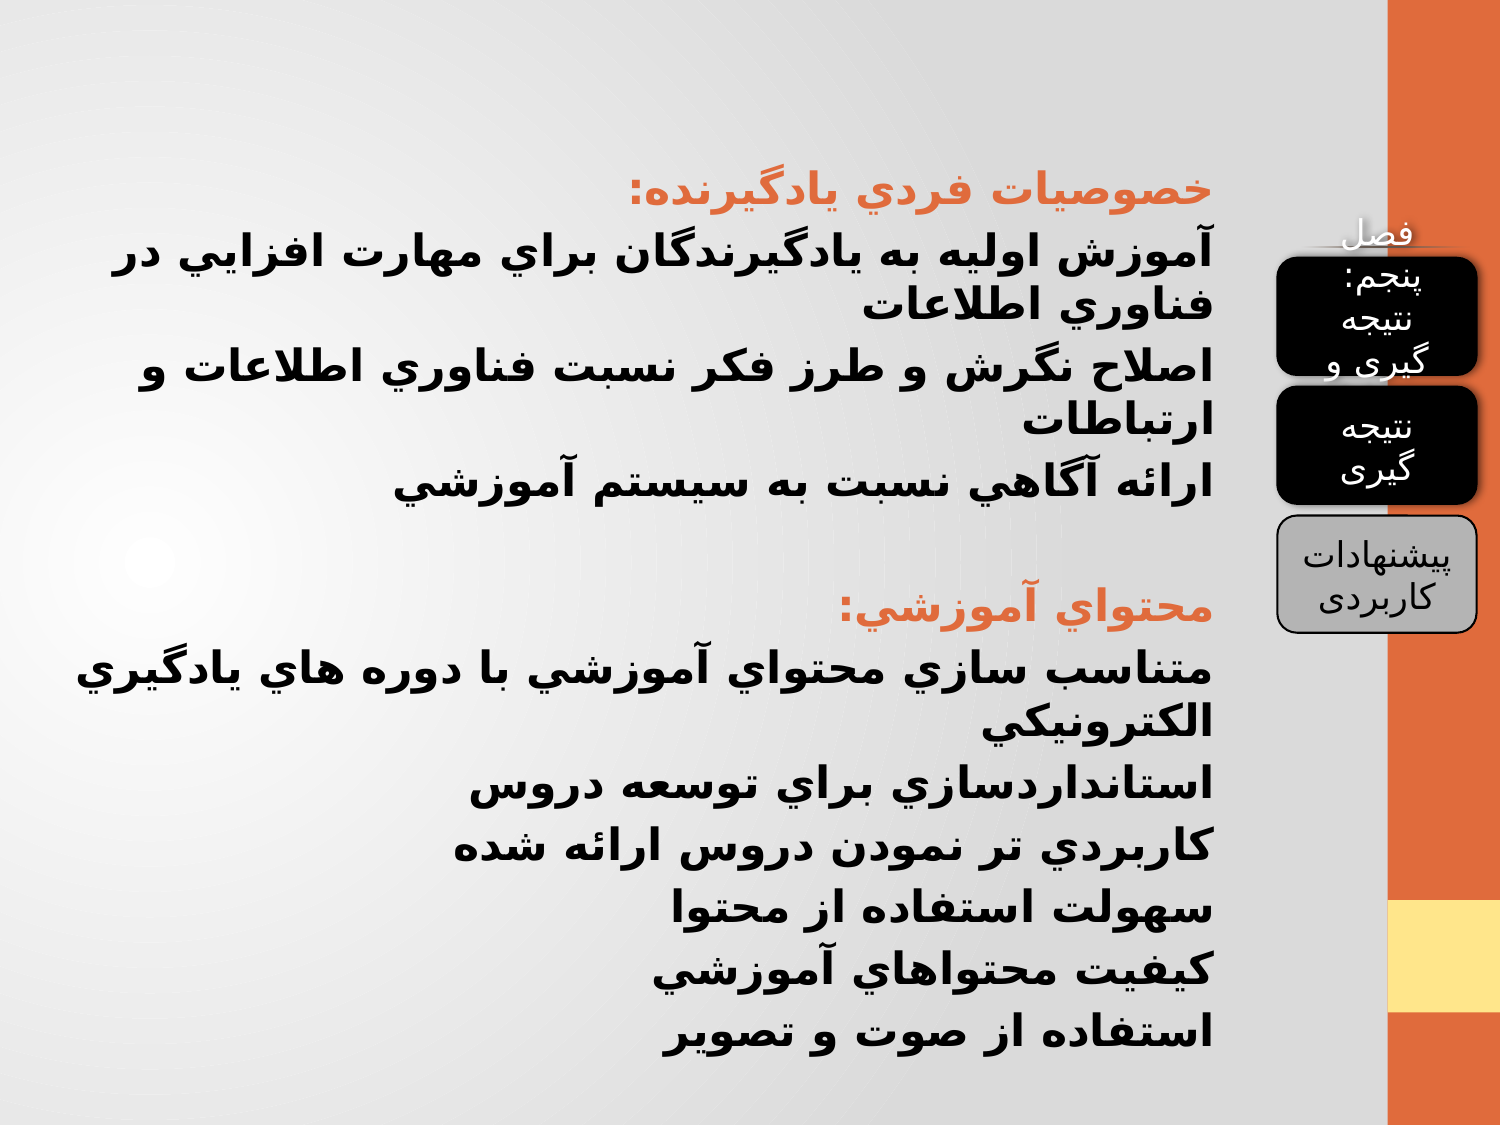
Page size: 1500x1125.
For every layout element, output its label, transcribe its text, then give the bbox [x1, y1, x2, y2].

title [1231, 312, 1350, 738]
text_box [35, 199, 1231, 1067]
text_box فصل پنجم: نتیجه گیری و پیشنهادات [1276, 256, 1478, 376]
text_box پیشنهادات کاربردی [1276, 514, 1478, 634]
picture [1300, 245, 1471, 249]
subtitle خصوصيات فردي يادگيرنده: آموزش اوليه به يادگيرندگان براي مهارت افزايي در فناوري اطلاعات اصلاح نگرش و طرز فكر نسبت فناوري اطلاعات و ارتباطات ارائه آگاهي نسبت به سيستم آموزشي محتواي آموزشي: متناسب سازي محتواي آموزشي با دوره هاي يادگيري الكترونيكي استانداردسازي براي توسعه دروس كاربردي تر نمودن دروس ارائه شده سهولت استفاده از محتوا كيفيت محتواهاي آموزشي استفاده از صوت و تصوير [46, 152, 1231, 199]
text_box نتیجه گیری [1350, 385, 1478, 505]
